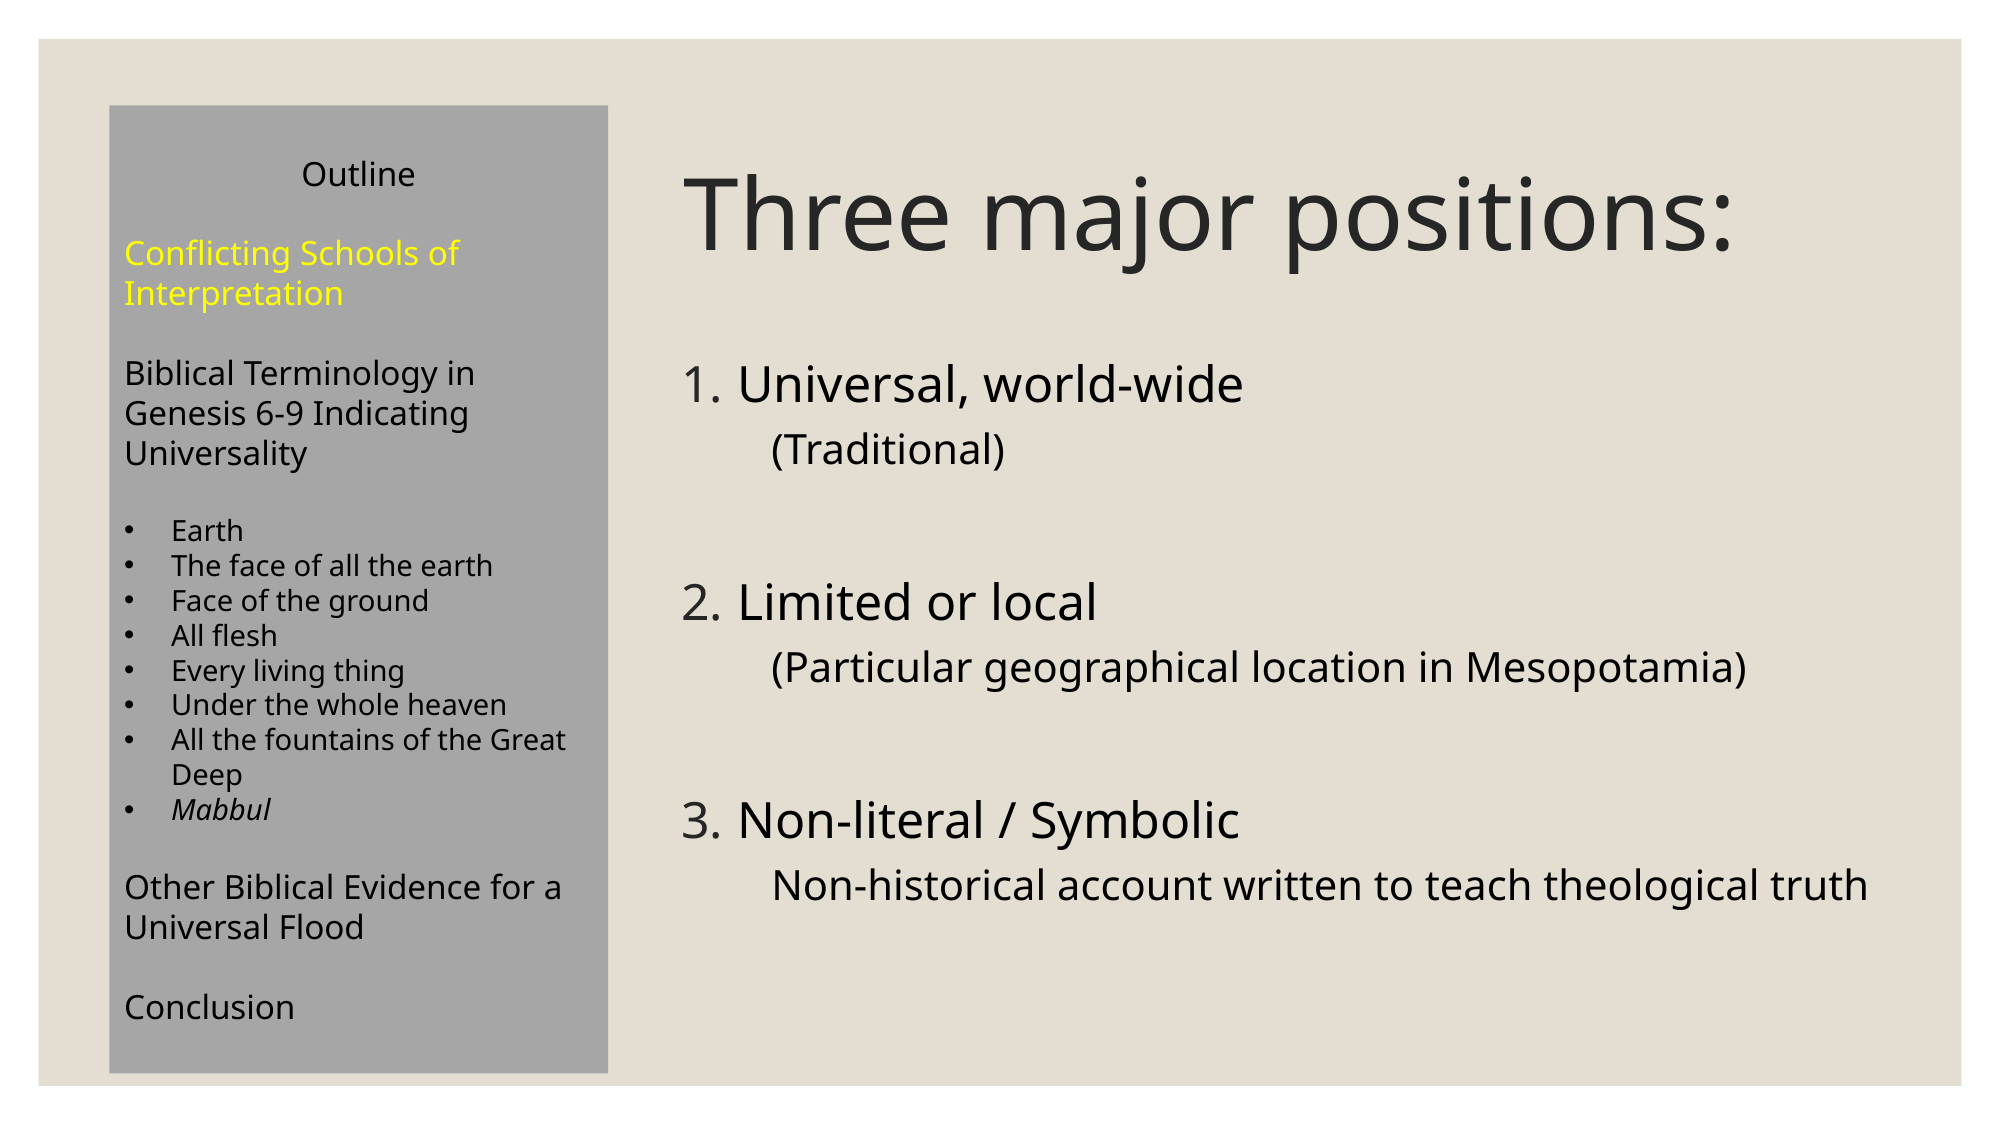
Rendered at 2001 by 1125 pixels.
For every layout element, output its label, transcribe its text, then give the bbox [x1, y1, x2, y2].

title Three major positions: [668, 105, 1890, 331]
list Universal, world-wide (Traditional) Limited or local (Particular geographical location in Mesopotamia) Non-literal / Symbolic Non-historical account written to teach theological truth [666, 345, 1888, 1010]
text_box Outline Conflicting Schools of Interpretation Biblical Terminology in Genesis 6-9 Indicating Universality Earth The face of all the earth Face of the ground All flesh Every living thing Under the whole heaven All the fountains of the Great Deep Mabbul Other Biblical Evidence for a Universal Flood Conclusion [109, 105, 609, 1074]
